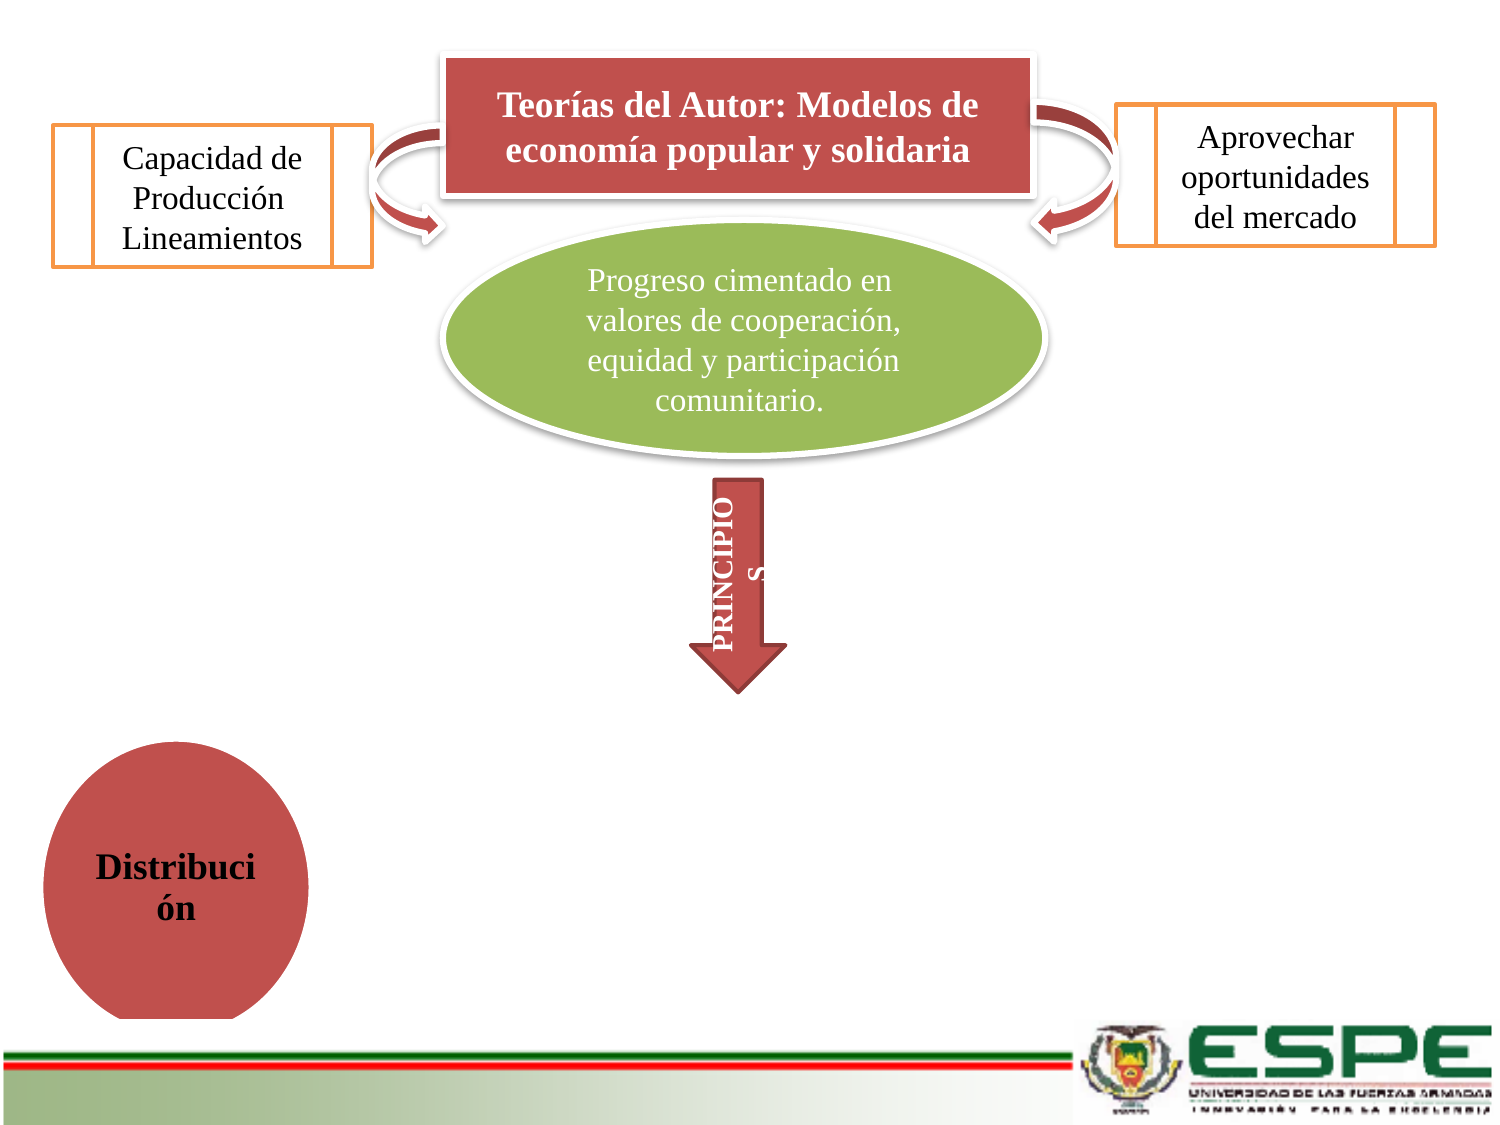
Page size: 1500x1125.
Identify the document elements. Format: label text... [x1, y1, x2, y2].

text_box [41, 739, 1389, 1017]
text_box PRINCIPIOS [688, 477, 788, 695]
picture [0, 1019, 1500, 1125]
text_box Progreso cimentado en valores de cooperación, equidad y participación comunitario. [439, 216, 1049, 460]
text_box [1030, 98, 1120, 245]
text_box Aprovechar oportunidades del mercado [1114, 102, 1437, 248]
text_box Teorías del Autor: Modelos de economía popular y solidaria [440, 51, 1037, 199]
text_box [368, 122, 446, 245]
text_box Capacidad de Producción Lineamientos [51, 123, 374, 269]
